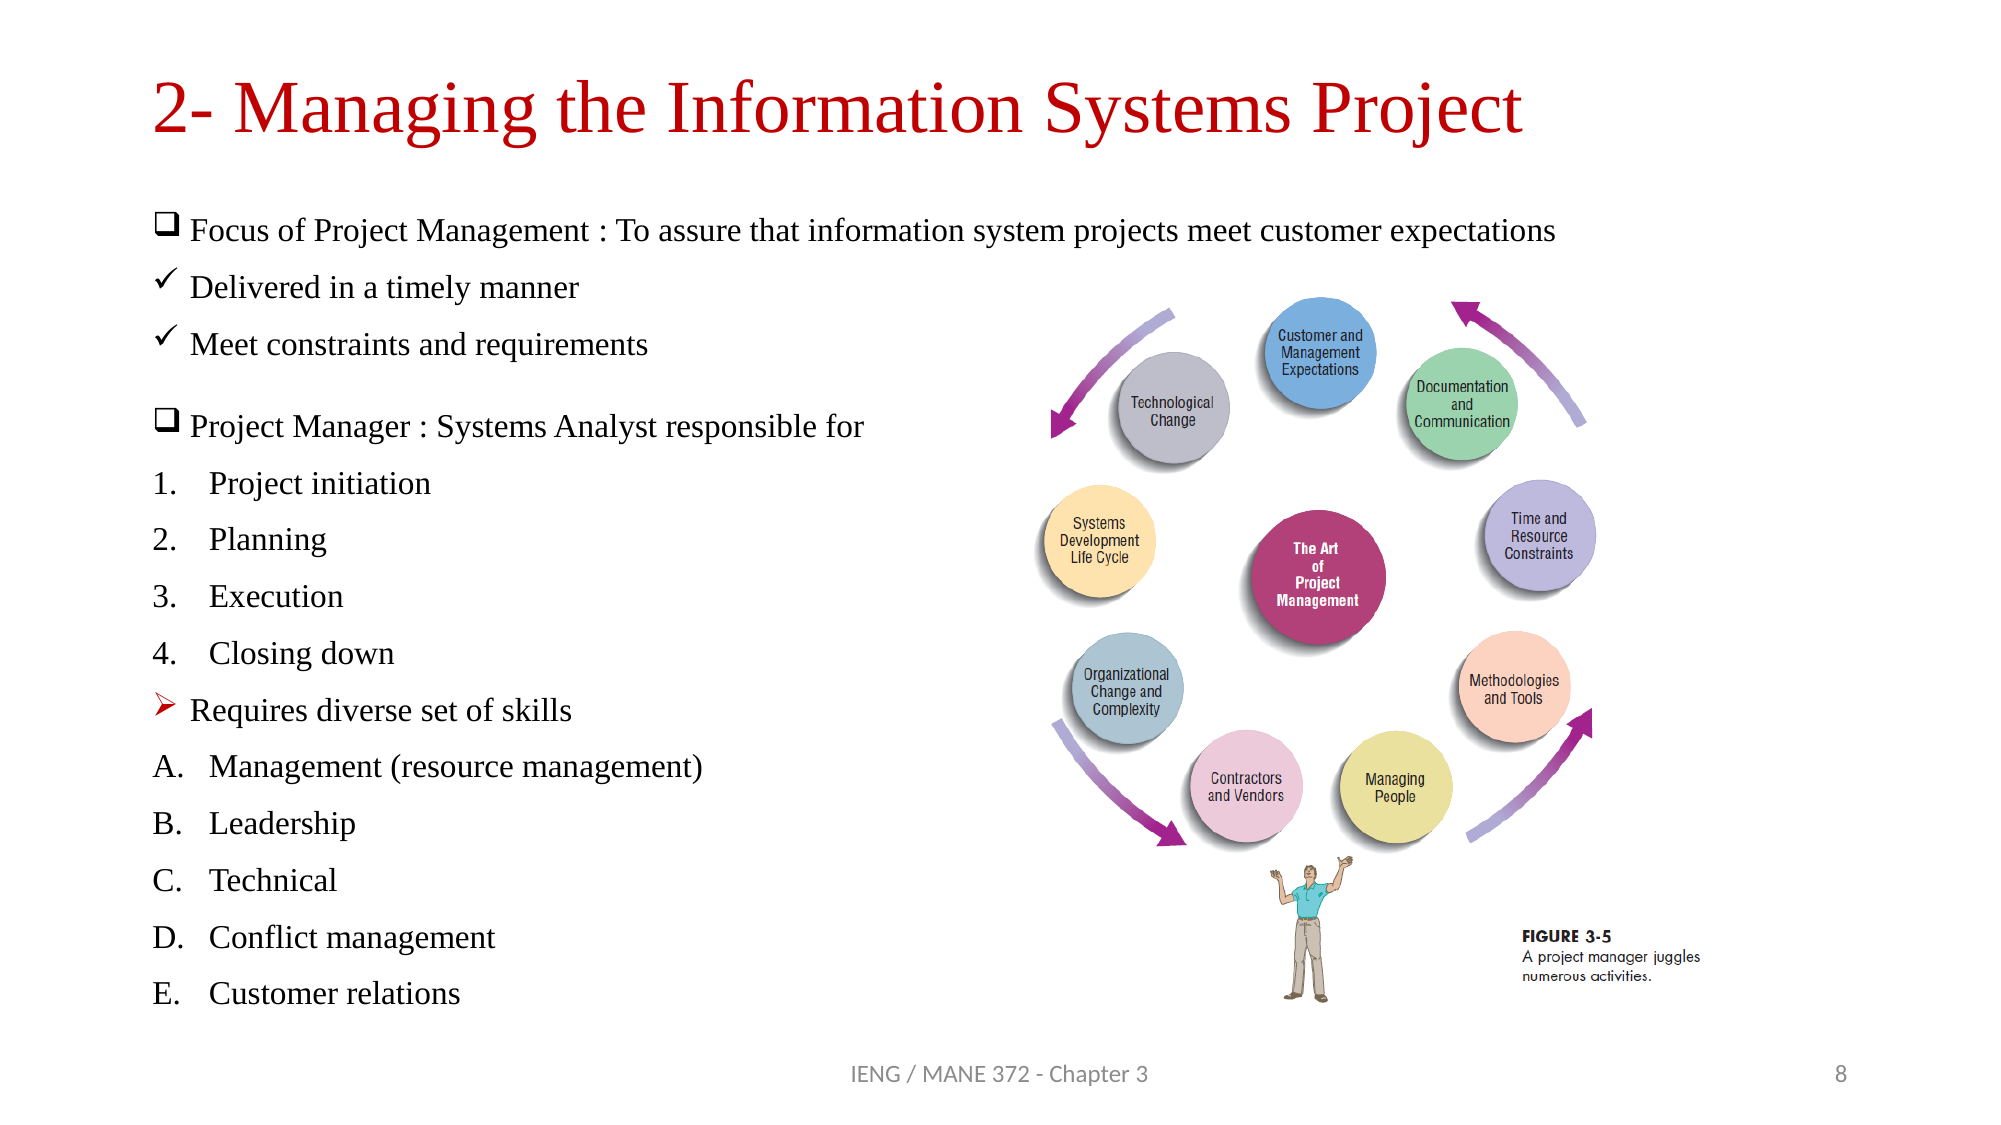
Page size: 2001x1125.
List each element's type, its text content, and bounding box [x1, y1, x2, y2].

list Focus of Project Management : To assure that information system projects meet customer expectations Delivered in a timely manner Meet constraints and requirements Project Manager : Systems Analyst responsible for Project initiation Planning Execution Closing down Requires diverse set of skills Management (resource management) Leadership Technical Conflict management Customer relations [137, 205, 1804, 920]
picture [999, 252, 1740, 1018]
title 2- Managing the Information Systems Project [137, 0, 1863, 218]
footer IENG / MANE 372 - Chapter 3 [662, 1042, 1338, 1103]
slide_number 8 [1412, 1042, 1863, 1103]
